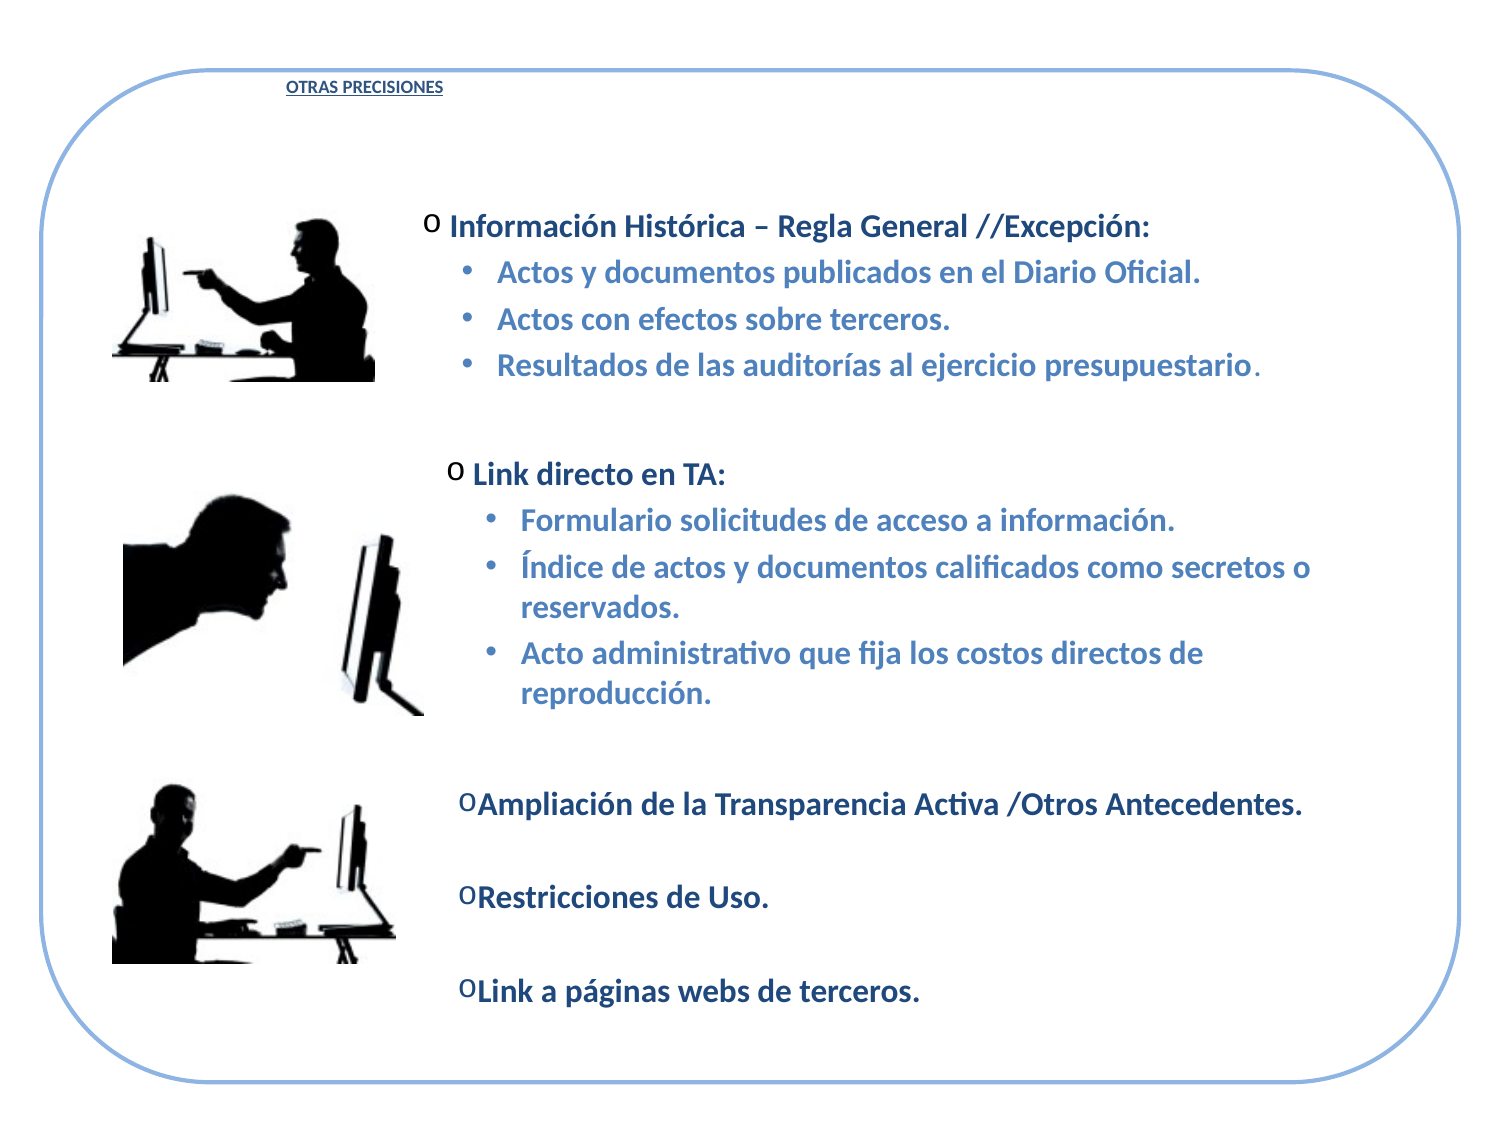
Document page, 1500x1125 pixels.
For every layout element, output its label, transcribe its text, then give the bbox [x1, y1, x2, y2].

text_box Ampliación de la Transparencia Activa /Otros Antecedentes. Restricciones de Uso. Link a páginas webs de terceros. [442, 775, 1376, 1069]
picture [123, 491, 424, 717]
text_box Información Histórica – Regla General //Excepción: Actos y documentos publicados en el Diario Oficial. Actos con efectos sobre terceros. Resultados de las auditorías al ejercicio presupuestario. [407, 196, 1341, 490]
text_box Link directo en TA: Formulario solicitudes de acceso a información. Índice de actos y documentos calificados como secretos o reservados. Acto administrativo que fija los costos directos de reproducción. [430, 444, 1376, 772]
text_box [39, 68, 1462, 1085]
title OTRAS PRECISIONES [194, 0, 1500, 128]
picture [111, 184, 375, 382]
picture [111, 751, 396, 965]
